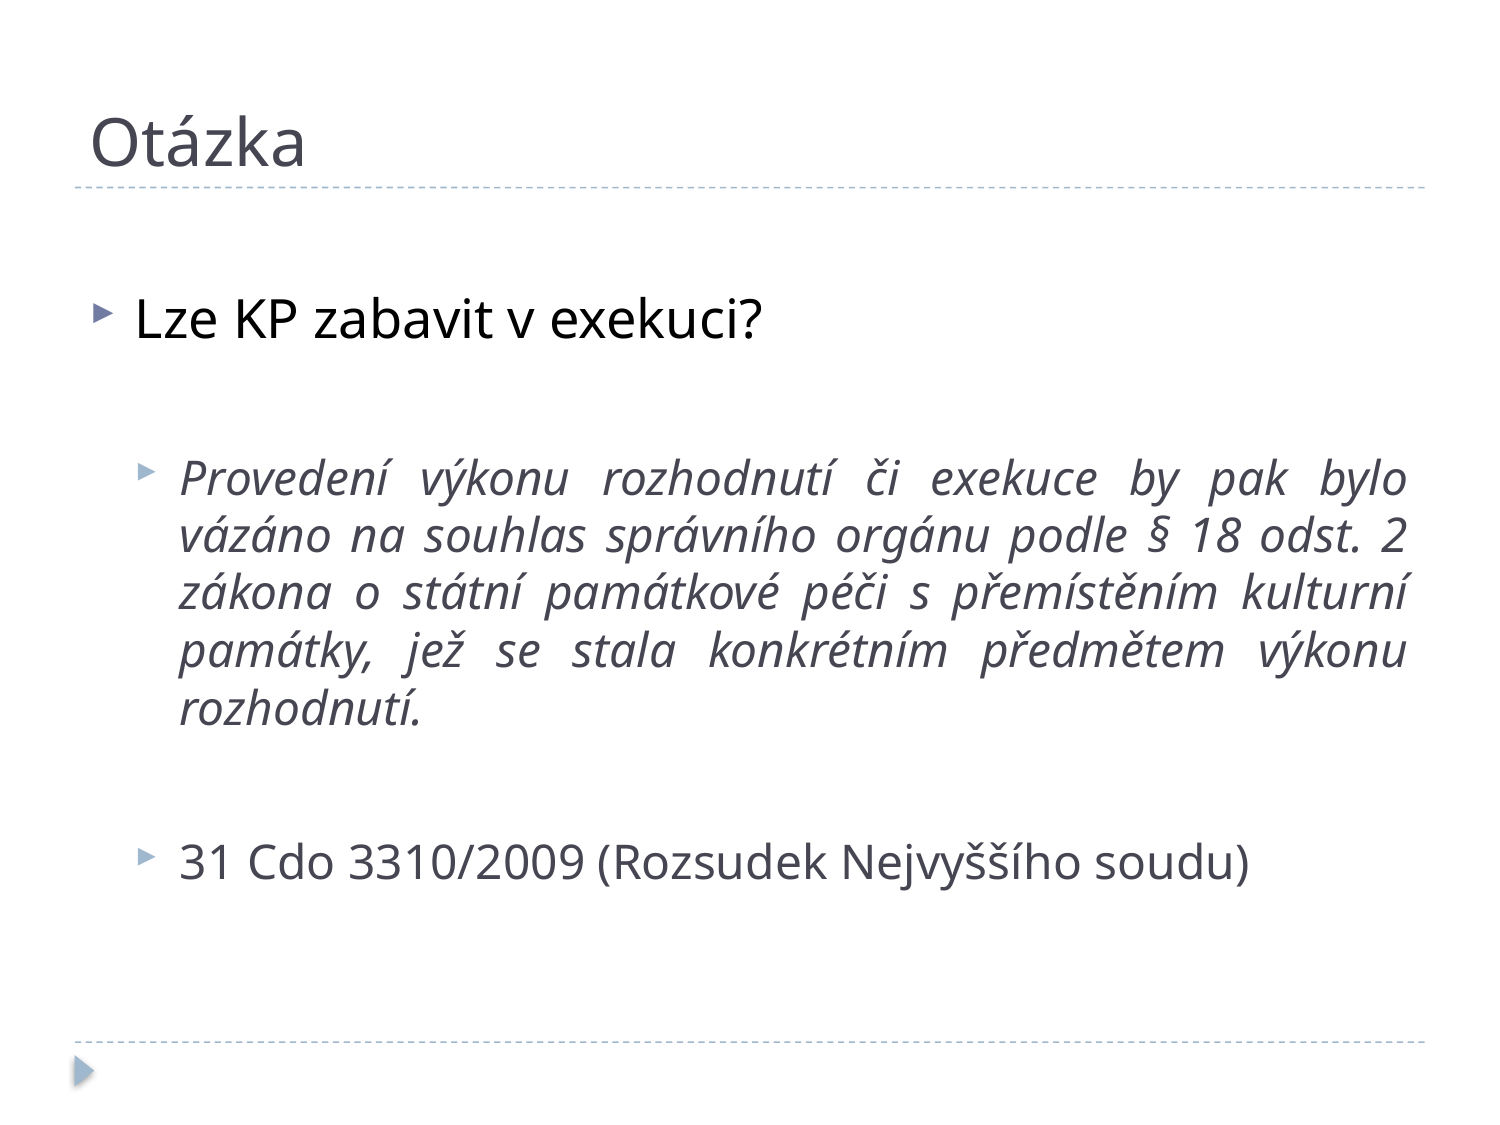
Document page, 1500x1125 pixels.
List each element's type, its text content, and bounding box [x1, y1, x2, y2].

title Otázka [75, 24, 1425, 188]
list Lze KP zabavit v exekuci? Provedení výkonu rozhodnutí či exekuce by pak bylo vázáno na souhlas správního orgánu podle § 18 odst. 2 zákona o státní památkové péči s přemístěním kulturní památky, jež se stala konkrétním předmětem výkonu rozhodnutí. 31 Cdo 3310/2009 (Rozsudek Nejvyššího soudu) [75, 200, 1425, 1010]
